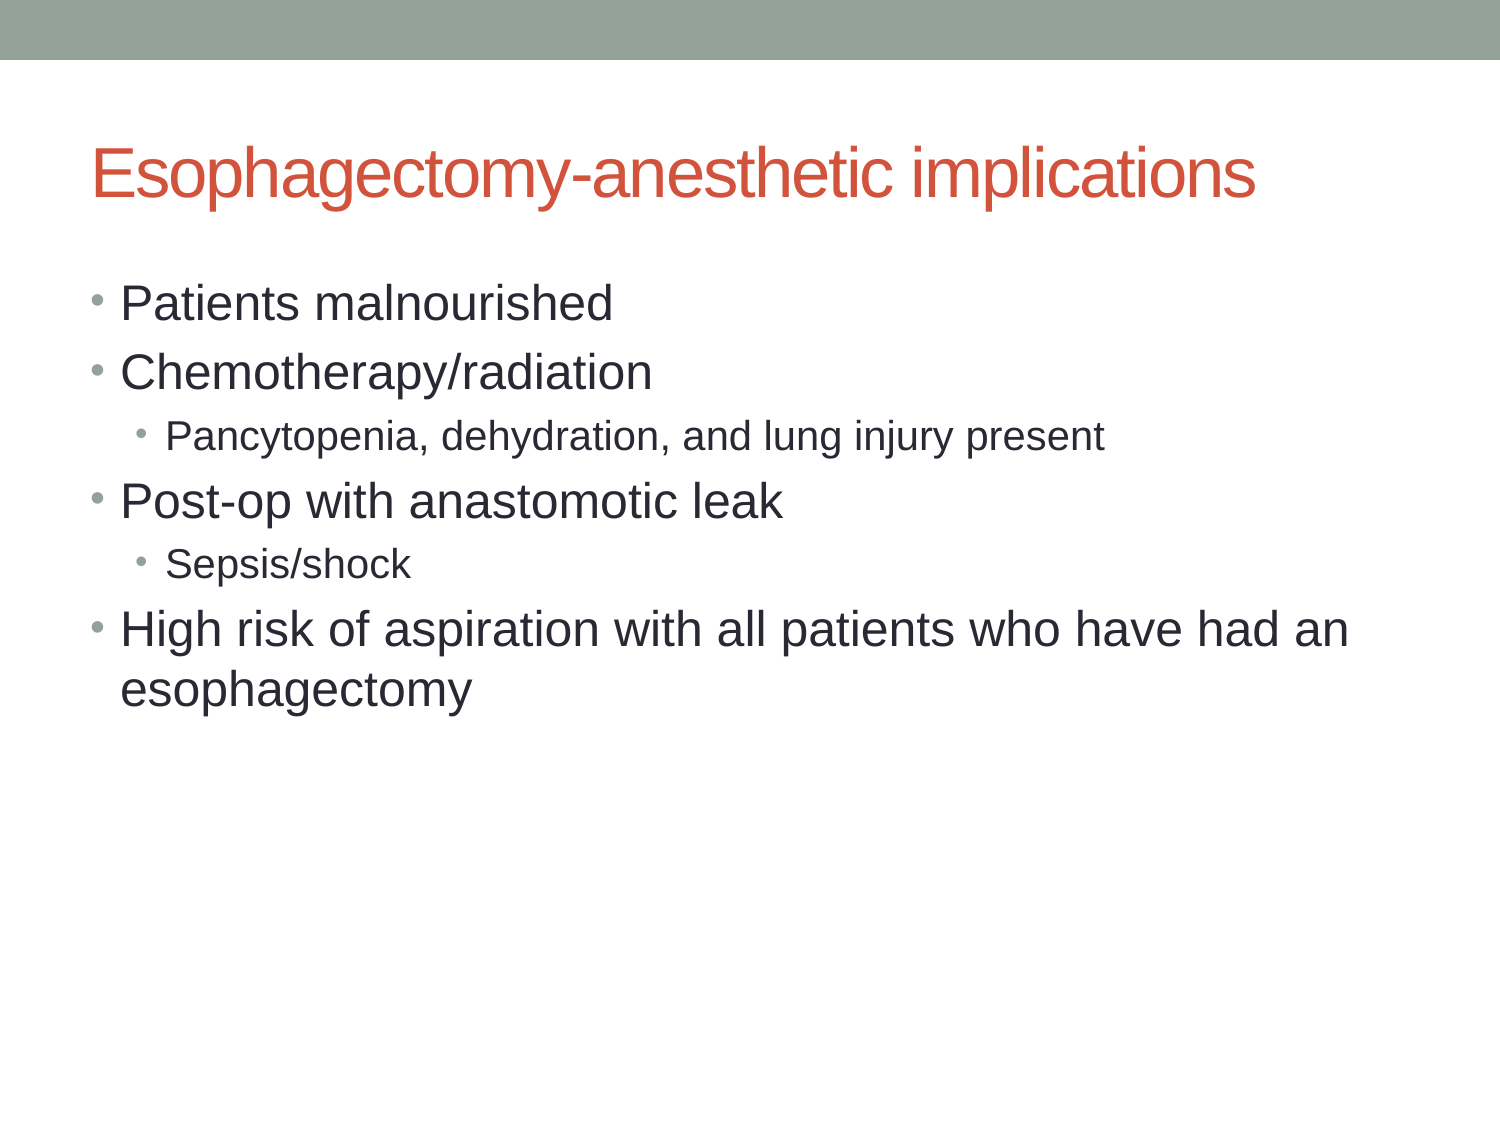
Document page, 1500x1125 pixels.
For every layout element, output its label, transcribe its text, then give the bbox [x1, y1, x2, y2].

title Esophagectomy-anesthetic implications [75, 87, 1425, 250]
list Patients malnourished Chemotherapy/radiation Pancytopenia, dehydration, and lung injury present Post-op with anastomotic leak Sepsis/shock High risk of aspiration with all patients who have had an esophagectomy [75, 262, 1425, 1063]
